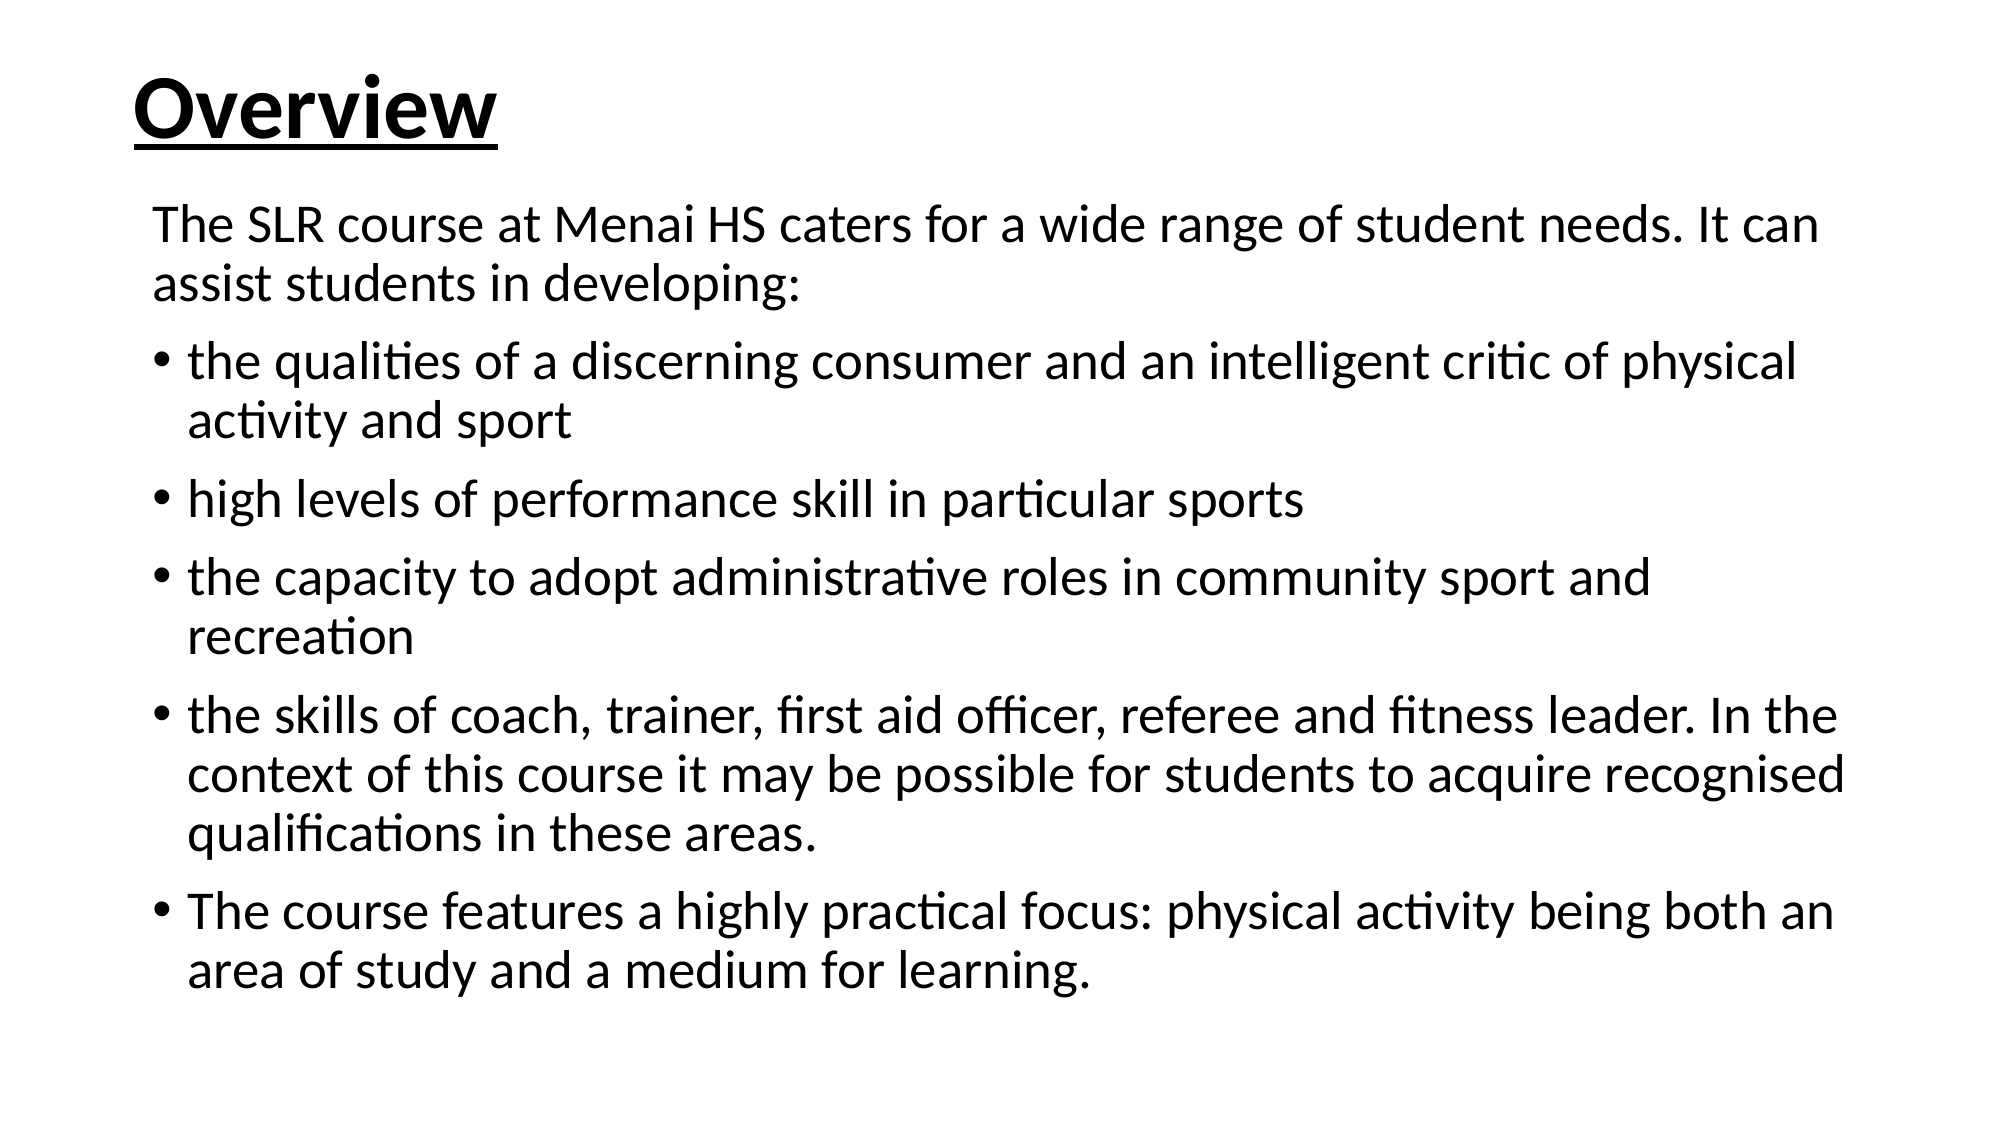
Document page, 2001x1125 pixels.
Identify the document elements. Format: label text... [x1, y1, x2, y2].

list The SLR course at Menai HS caters for a wide range of student needs. It can assist students in developing: the qualities of a discerning consumer and an intelligent critic of physical activity and sport high levels of performance skill in particular sports the capacity to adopt administrative roles in community sport and recreation the skills of coach, trainer, first aid officer, referee and fitness leader. In the context of this course it may be possible for students to acquire recognised qualifications in these areas. The course features a highly practical focus: physical activity being both an area of study and a medium for learning. [137, 187, 1863, 1014]
title Overview [118, 0, 1844, 218]
